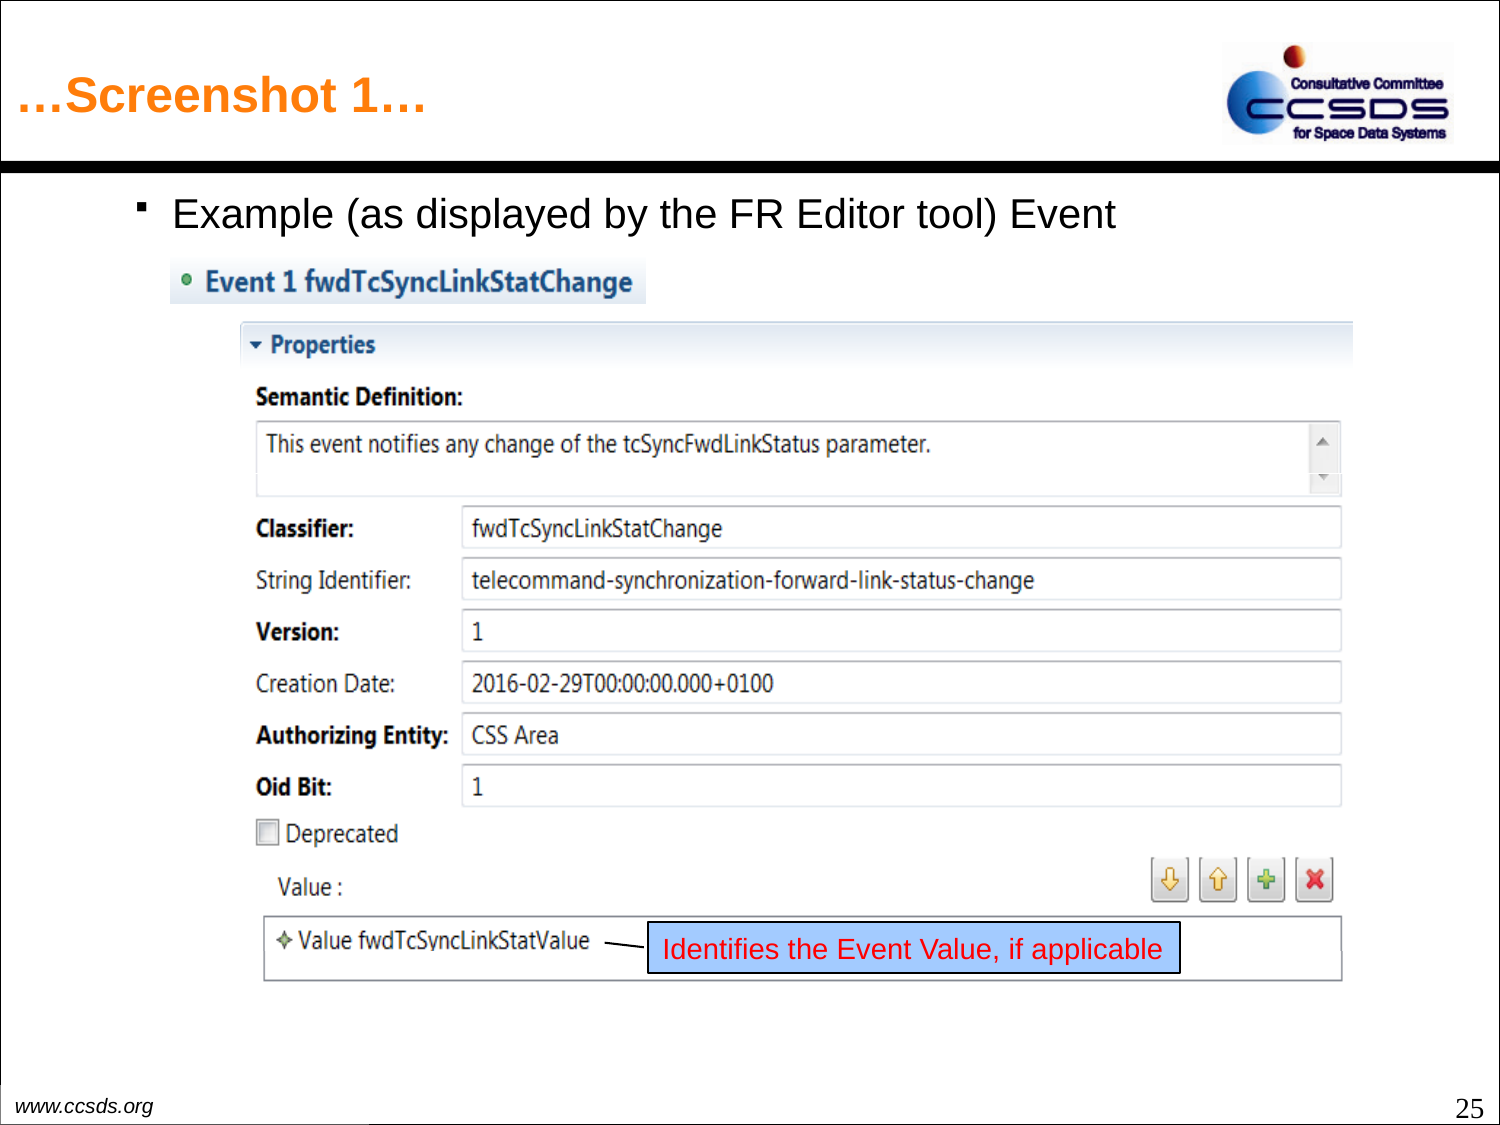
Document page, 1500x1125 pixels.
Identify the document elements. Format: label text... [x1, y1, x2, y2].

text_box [170, 257, 1354, 997]
slide_number 25 [1149, 1082, 1500, 1125]
picture [1222, 42, 1454, 145]
title …Screenshot 1… [0, 42, 1194, 143]
list Example (as displayed by the FR Editor tool) Event [72, 149, 1425, 1066]
